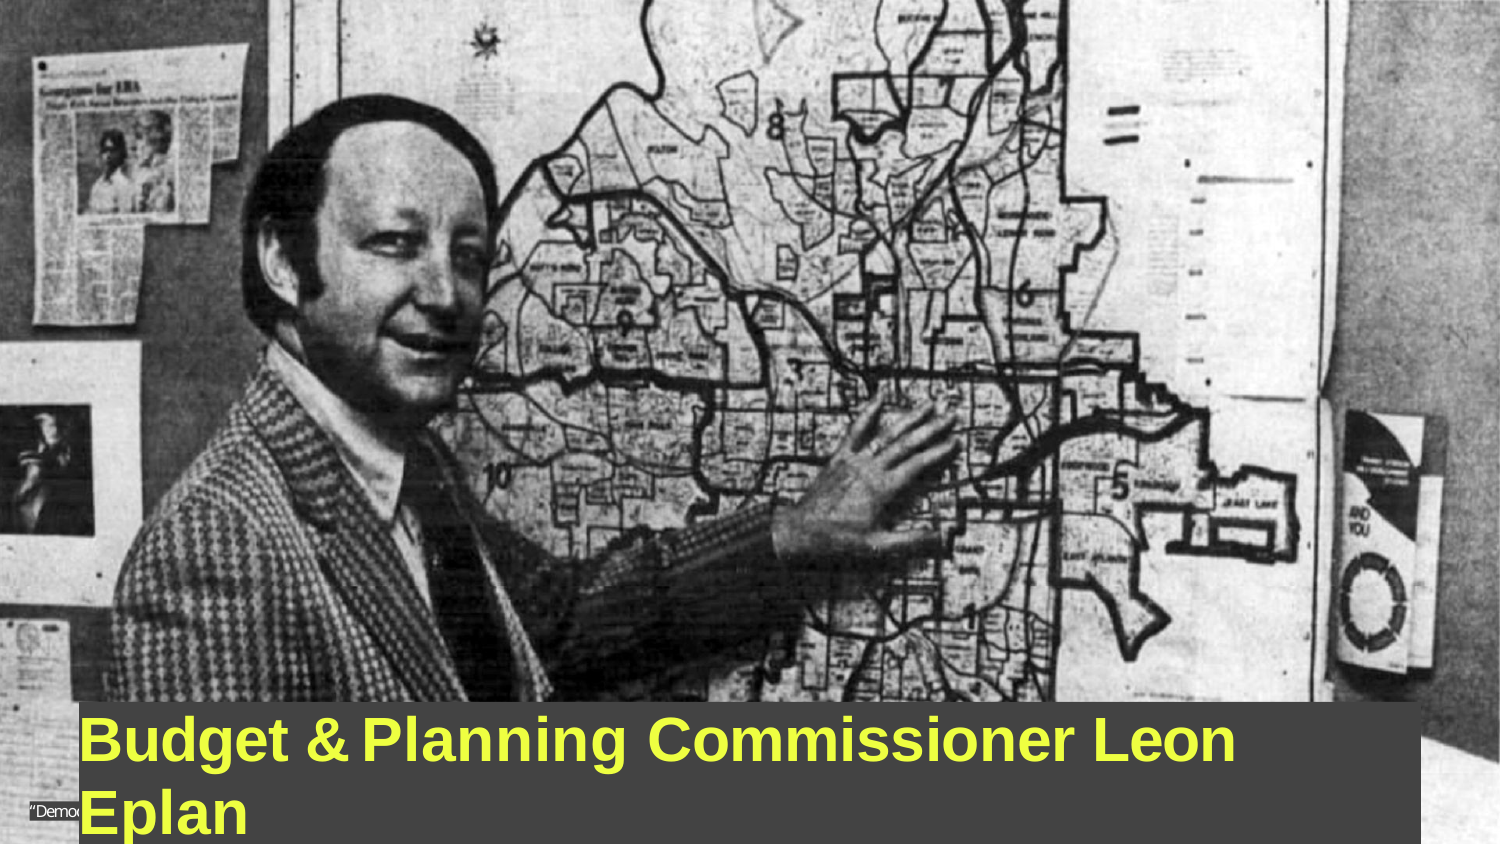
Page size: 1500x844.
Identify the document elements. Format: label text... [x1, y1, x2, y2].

text_box [0, 0, 1500, 844]
text_box Budget & Planning Commissioner Leon Eplan [79, 701, 1421, 844]
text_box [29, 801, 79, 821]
